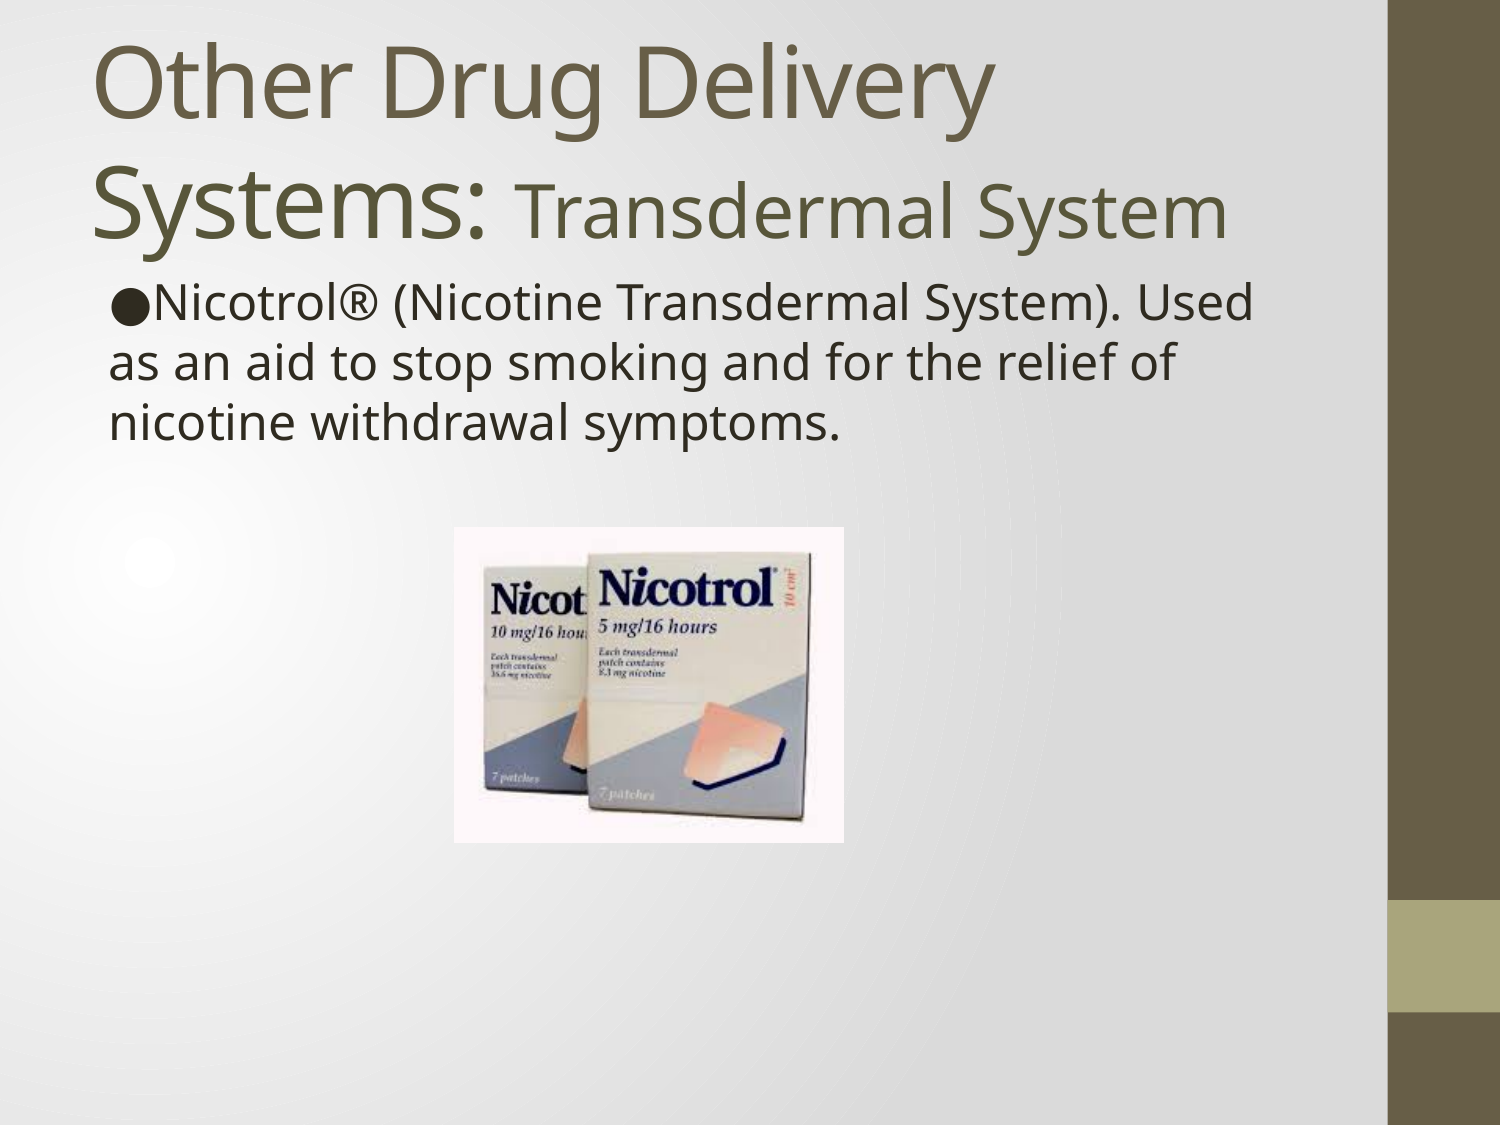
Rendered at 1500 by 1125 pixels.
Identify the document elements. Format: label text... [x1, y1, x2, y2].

list ●Nicotrol® (Nicotine Transdermal System). Used as an aid to stop smoking and for the relief of nicotine withdrawal symptoms. [75, 262, 1325, 1050]
title Other Drug Delivery Systems: Transdermal System [75, 45, 1325, 233]
picture [454, 526, 845, 844]
